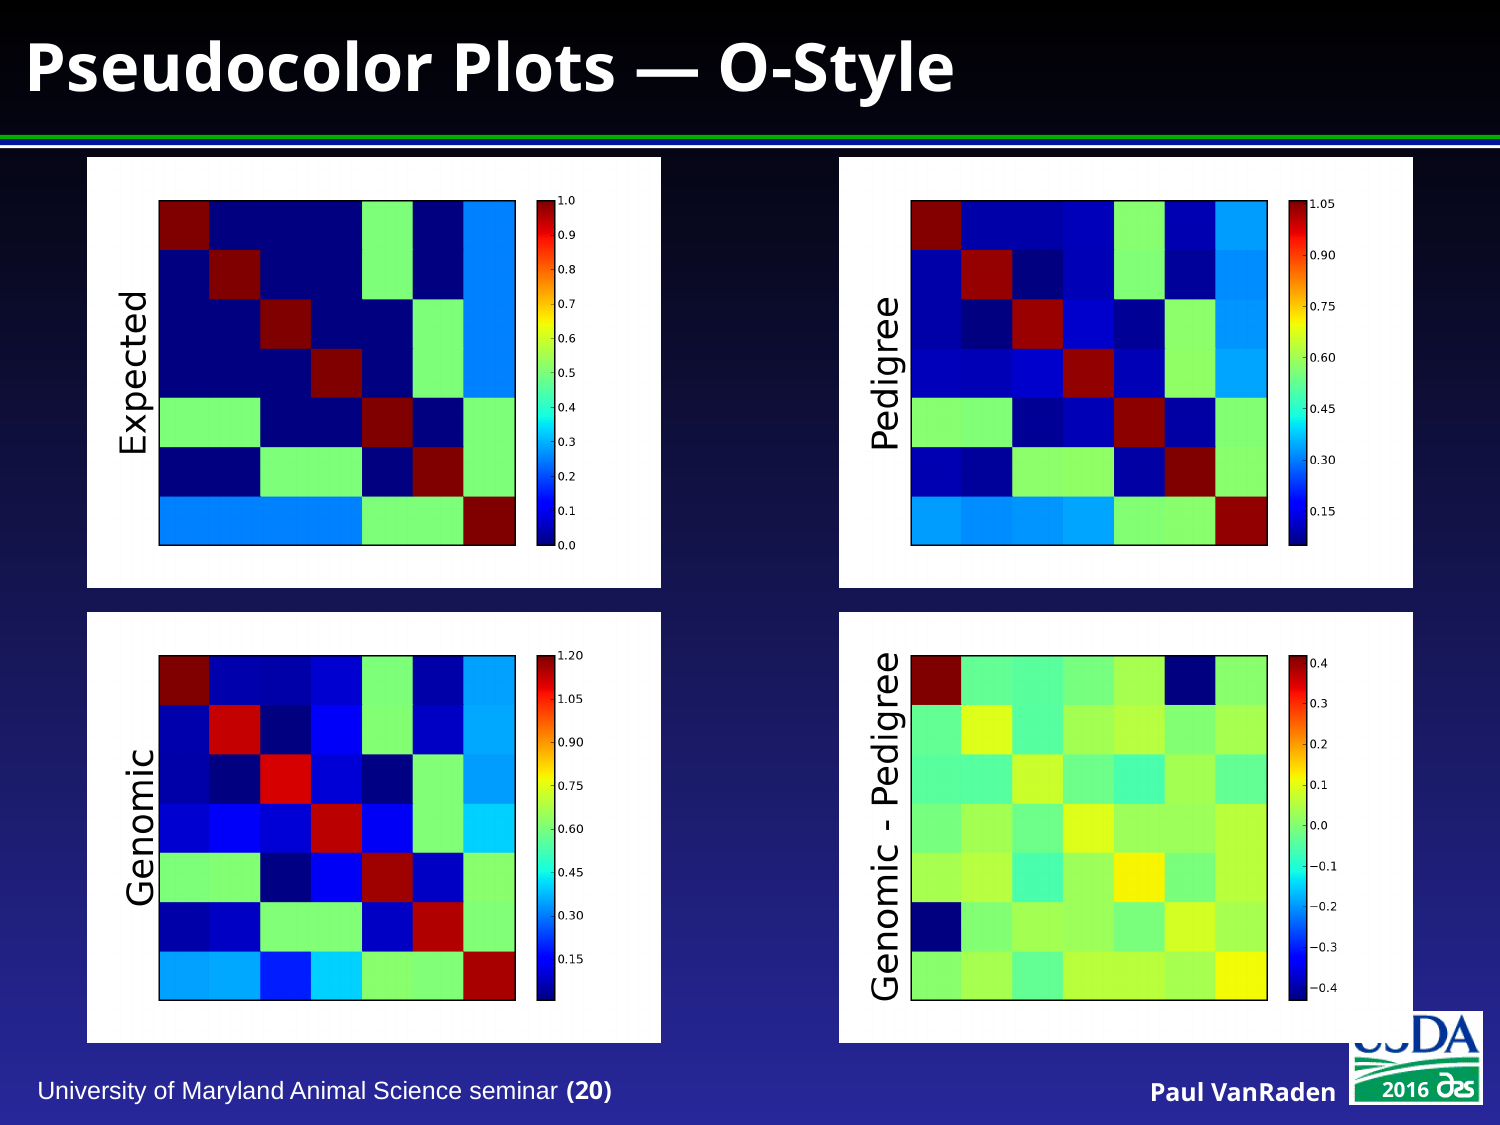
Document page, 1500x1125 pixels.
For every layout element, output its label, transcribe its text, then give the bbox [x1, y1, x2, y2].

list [87, 612, 661, 1043]
title Pseudocolor Plots ― O-Style [24, 24, 1476, 113]
picture [1349, 1011, 1483, 1105]
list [87, 157, 661, 588]
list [839, 157, 1413, 588]
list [839, 612, 1413, 1043]
